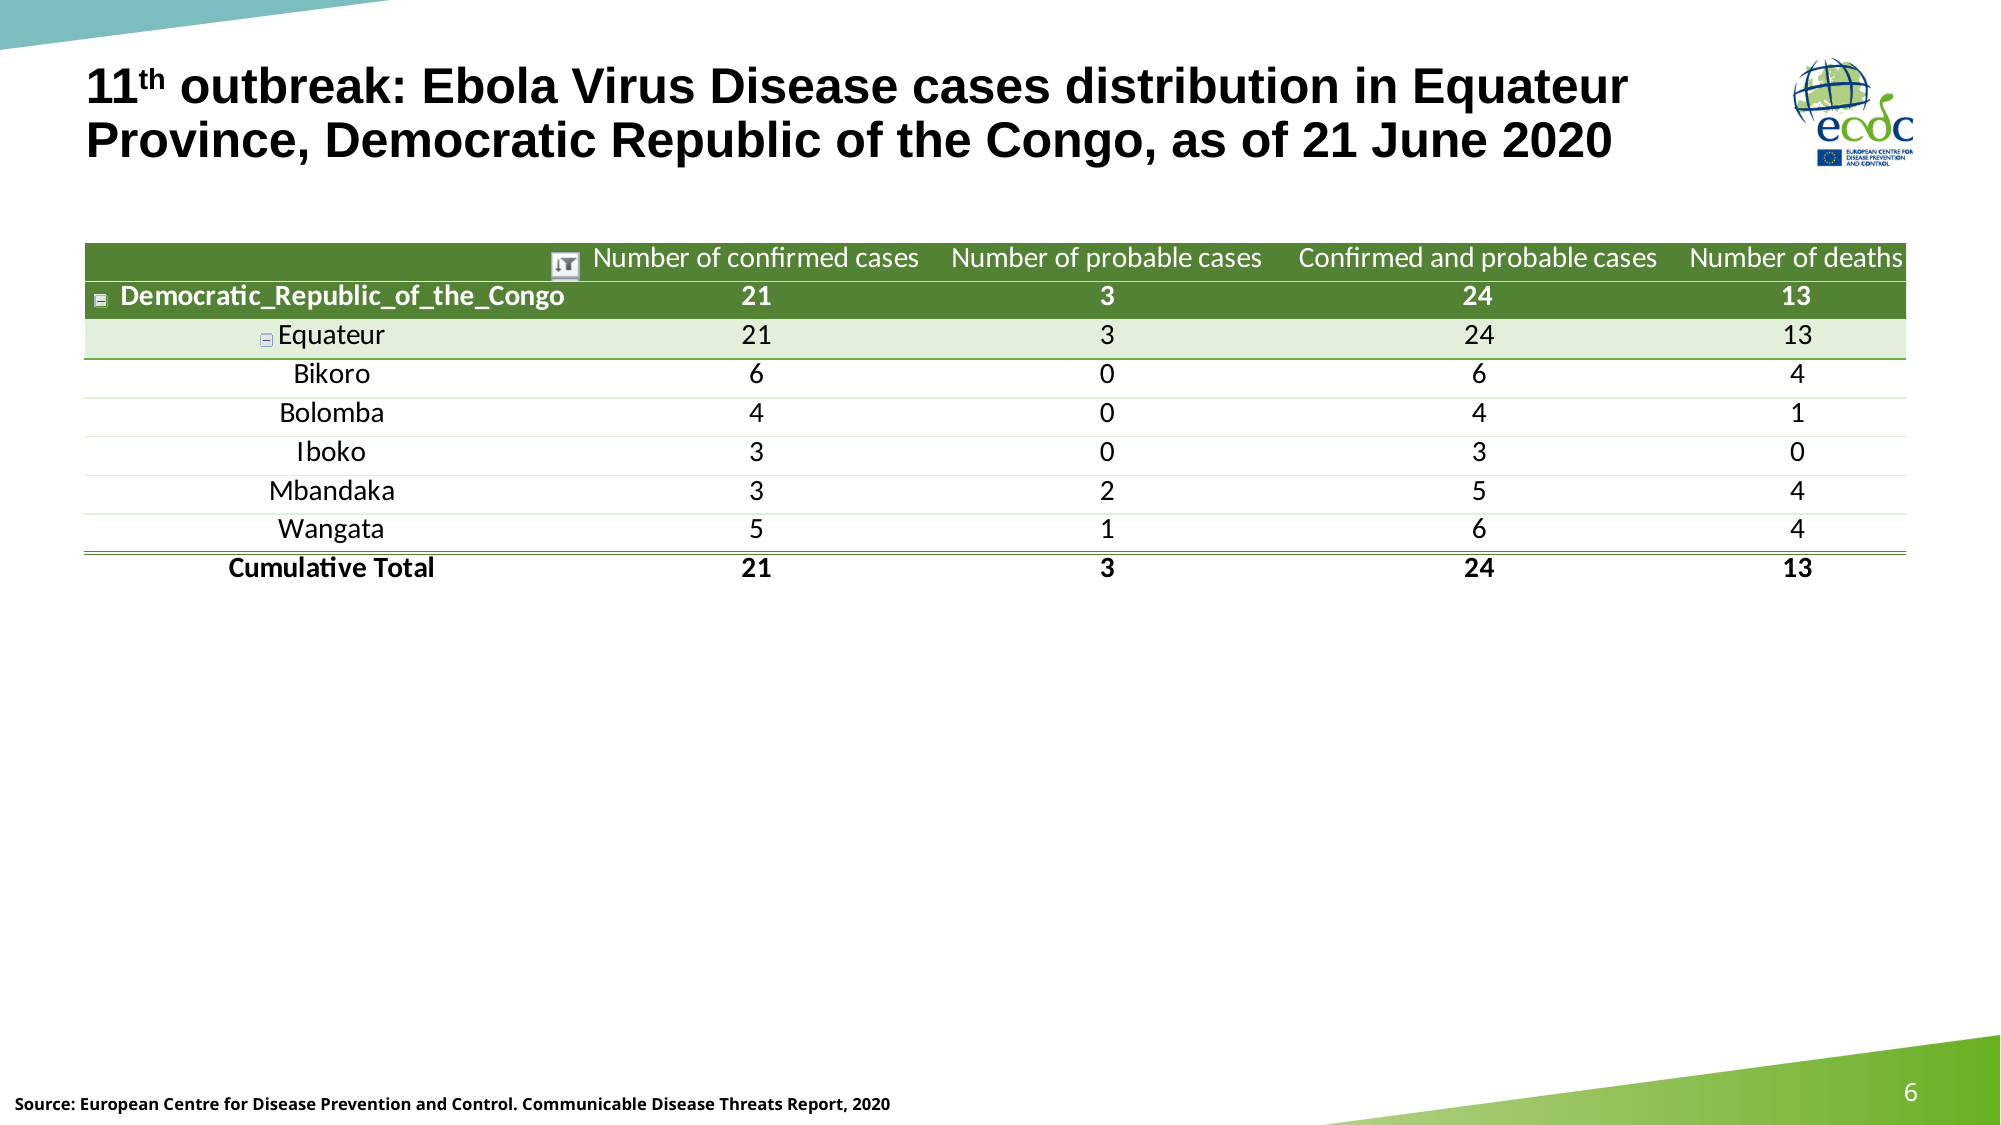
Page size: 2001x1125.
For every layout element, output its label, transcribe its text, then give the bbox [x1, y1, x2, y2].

title 11th outbreak: Ebola Virus Disease cases distribution in Equateur Province, Democratic Republic of the Congo, as of 21 June 2020 [70, 36, 1770, 193]
slide_number 6 [1483, 1062, 1934, 1123]
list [83, 241, 1907, 593]
picture [0, 0, 2001, 1125]
